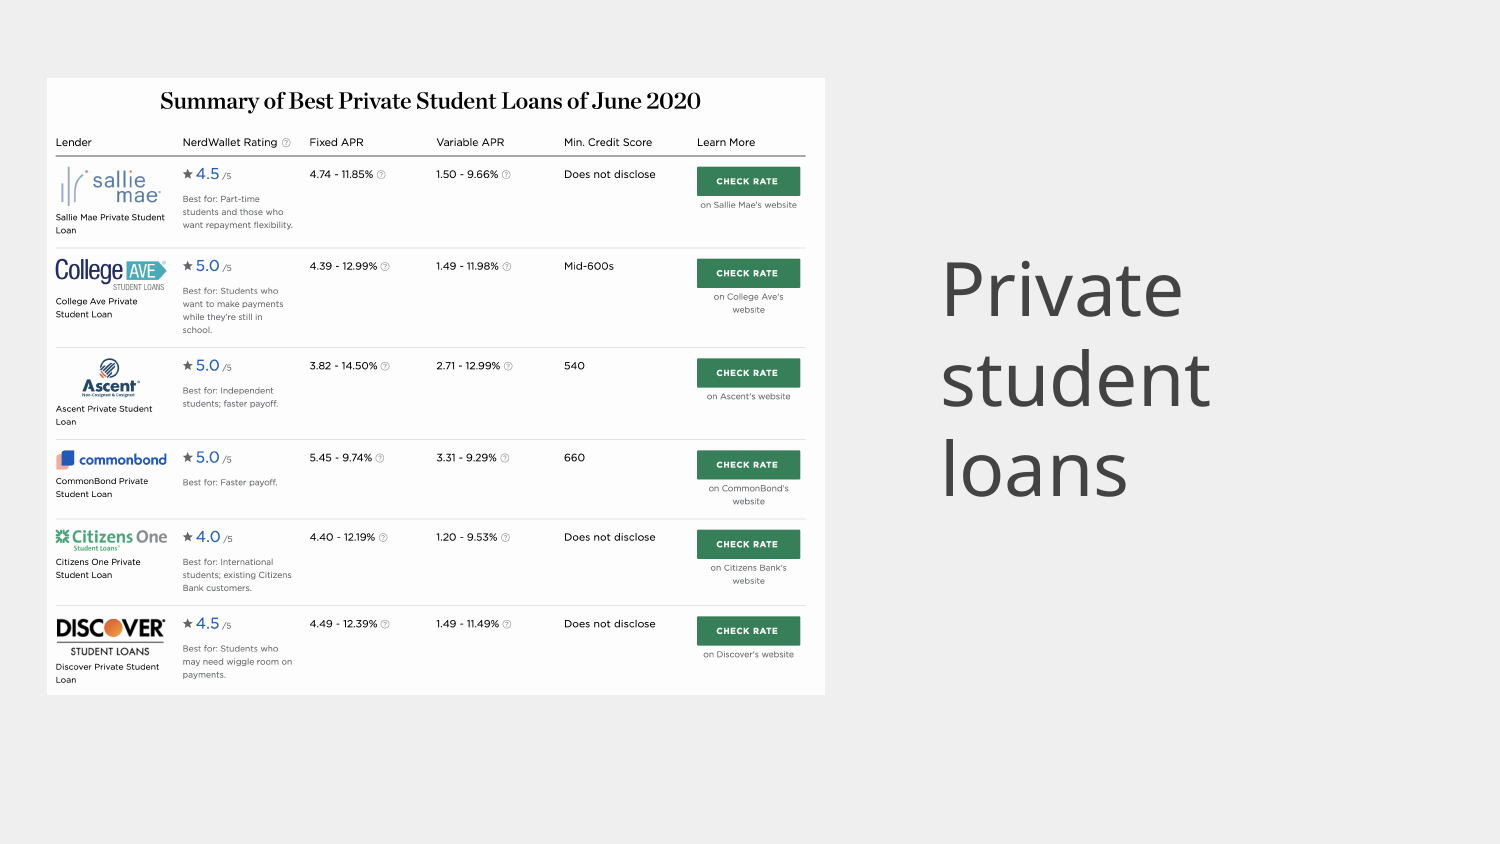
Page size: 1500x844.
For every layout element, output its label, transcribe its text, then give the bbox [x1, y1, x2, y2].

title Private student loans [925, 272, 1362, 572]
picture [47, 78, 825, 695]
